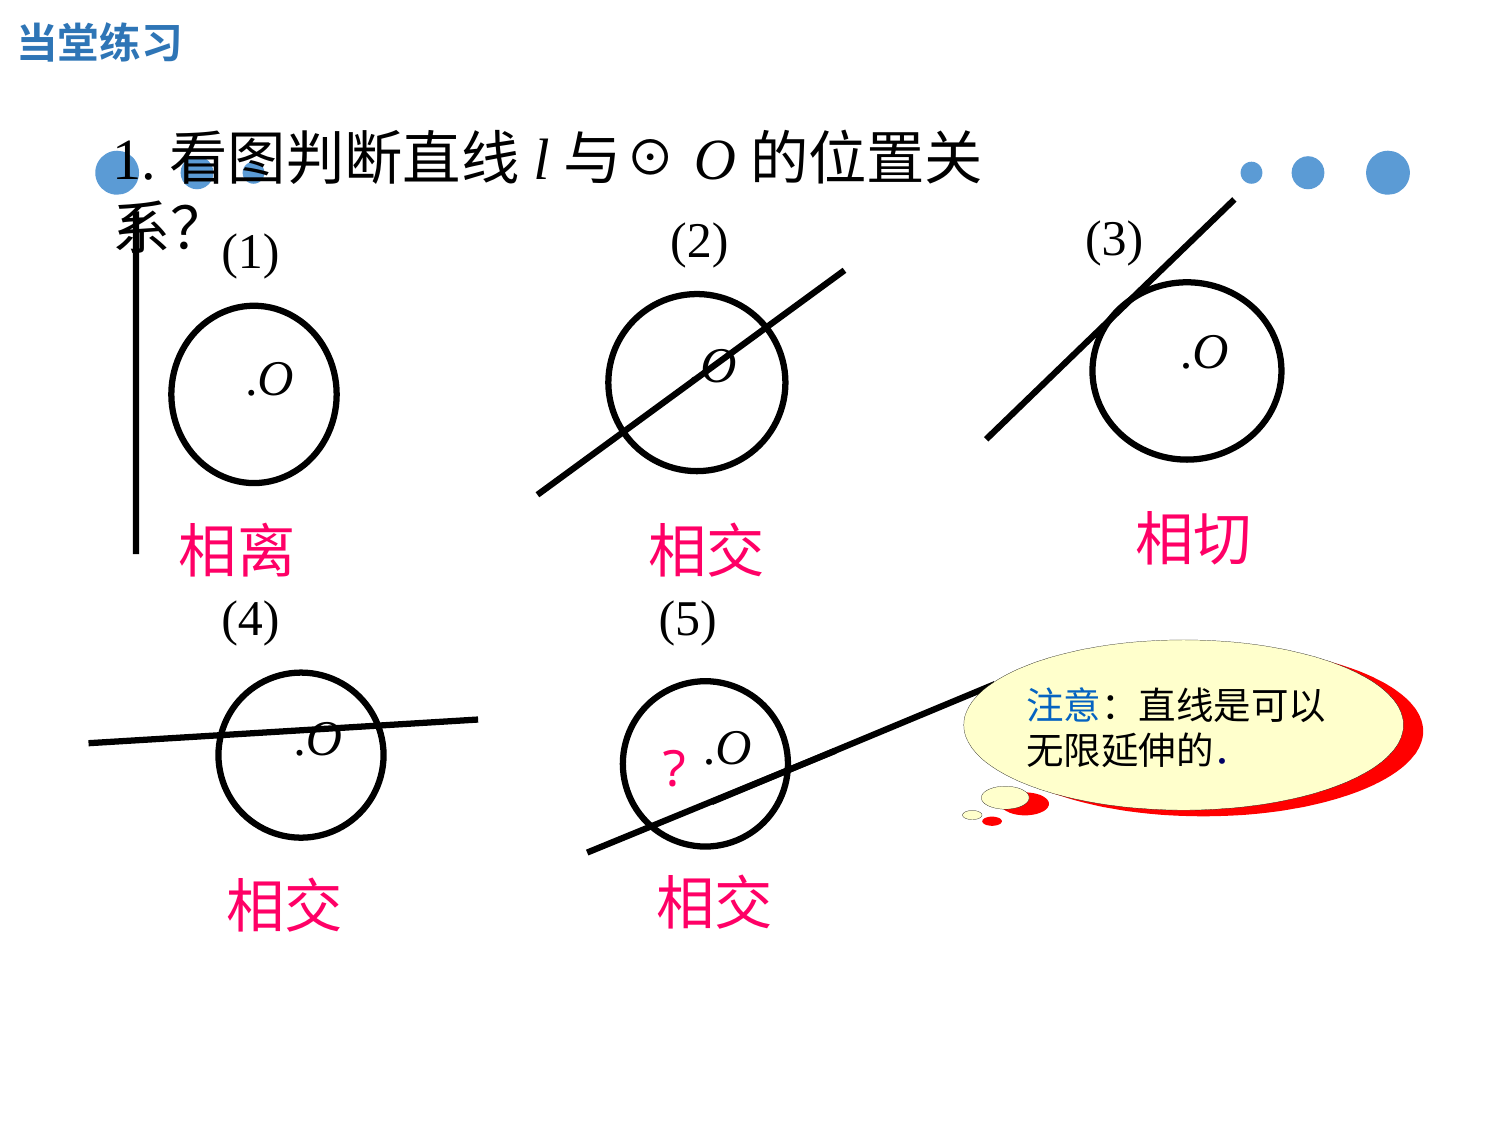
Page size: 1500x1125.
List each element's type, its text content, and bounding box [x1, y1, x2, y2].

text_box 1.看图判断直线l与☉O的位置关系？ [97, 113, 1059, 269]
text_box .O [1165, 311, 1277, 387]
text_box .O [278, 698, 390, 773]
text_box (3) [1070, 197, 1159, 273]
text_box 相离 [137, 506, 311, 592]
text_box [171, 305, 335, 484]
text_box .O [673, 324, 785, 400]
text_box [622, 681, 786, 847]
text_box .O [675, 707, 787, 782]
text_box 相交 [614, 859, 788, 945]
text_box 当堂练习 [1, 9, 199, 75]
text_box 相切 [1093, 494, 1268, 580]
text_box (1) [206, 211, 295, 287]
text_box (4) [206, 592, 295, 653]
text_box 相交 [184, 861, 358, 947]
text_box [962, 639, 1424, 827]
text_box 相交 [606, 506, 780, 592]
text_box [608, 294, 784, 472]
text_box (5) [643, 592, 732, 653]
text_box [1092, 282, 1282, 460]
text_box (2) [655, 199, 744, 275]
text_box .O [230, 337, 342, 413]
text_box [218, 672, 382, 838]
text_box ? [643, 728, 704, 804]
